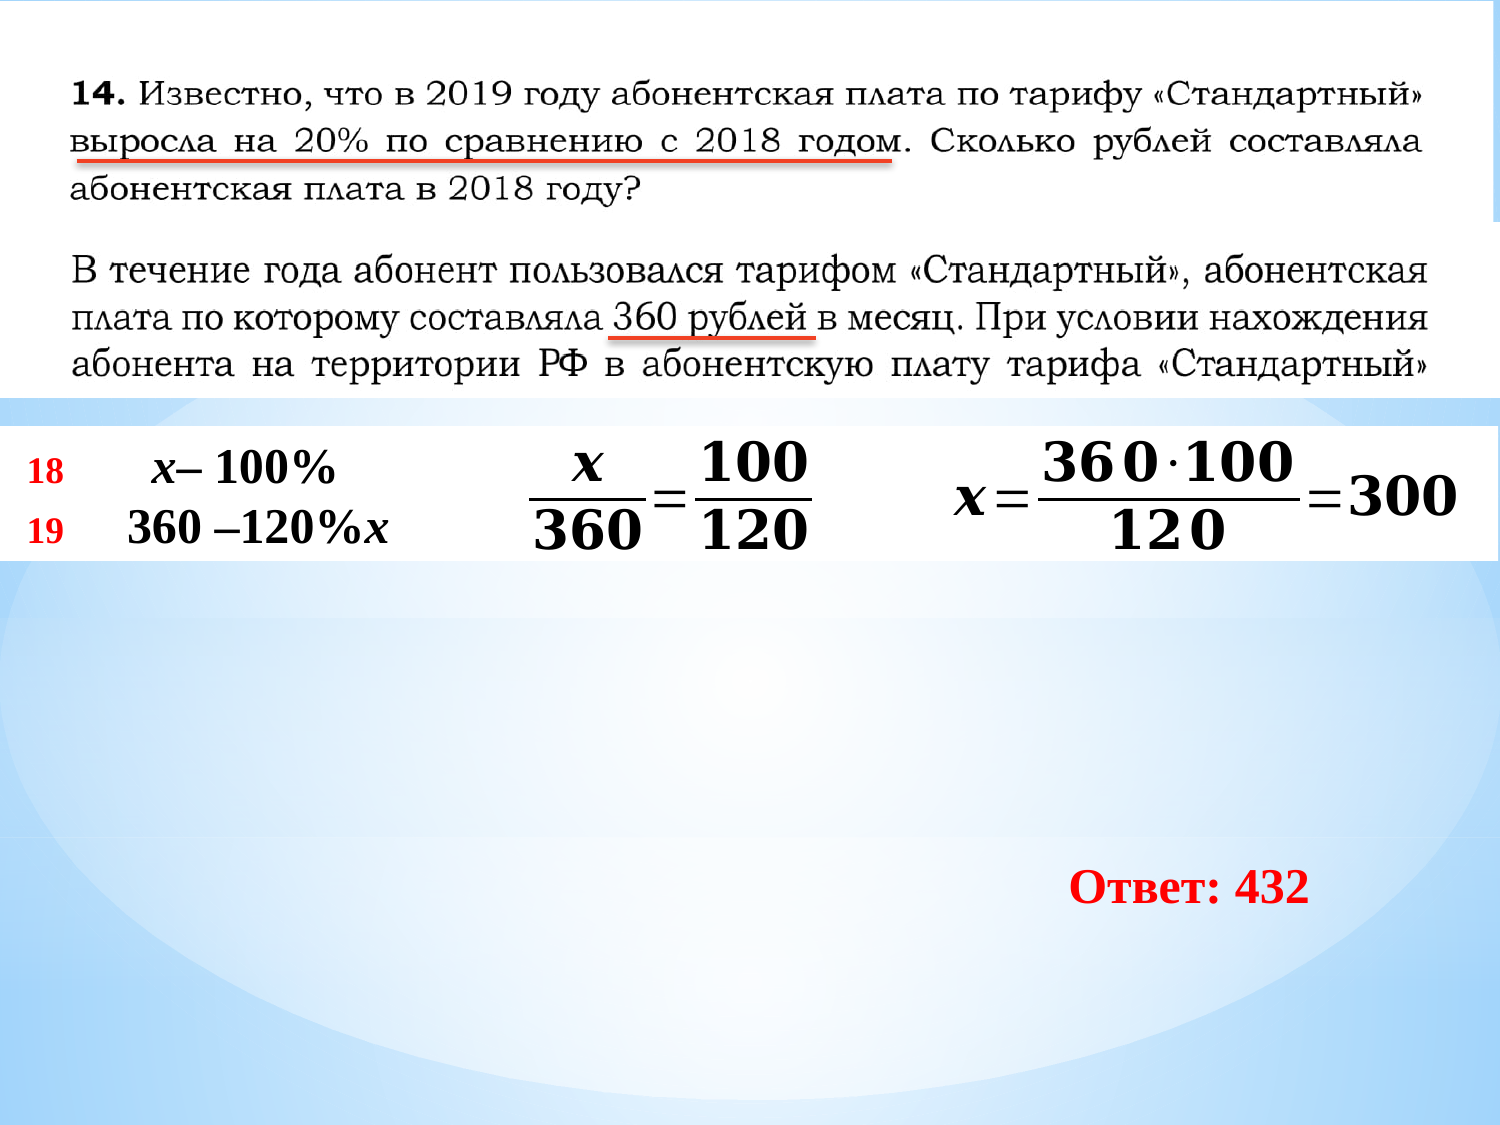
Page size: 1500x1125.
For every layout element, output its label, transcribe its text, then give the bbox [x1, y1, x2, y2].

picture [0, 0, 1500, 398]
text_box 18 x– 100% 19 360 –120%х [0, 426, 1499, 561]
text_box Ответ: 432 [1053, 845, 1325, 921]
